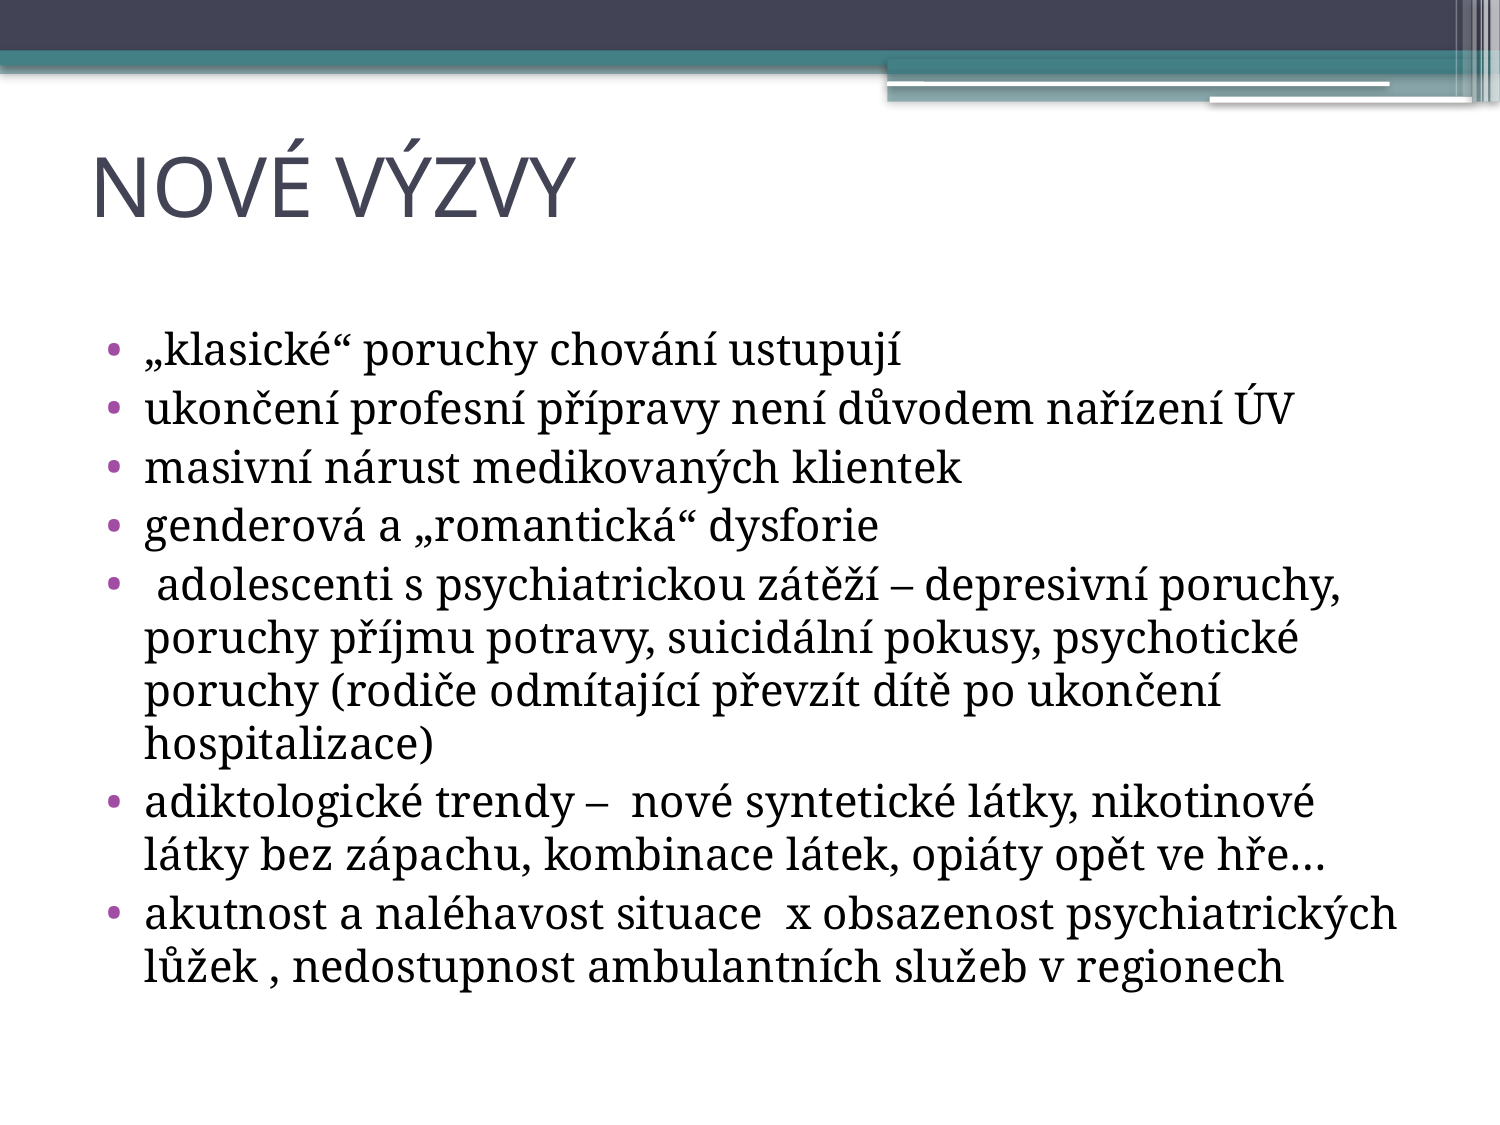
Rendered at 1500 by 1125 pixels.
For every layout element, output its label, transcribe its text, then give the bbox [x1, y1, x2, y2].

title NOVÉ VÝZVY [75, 101, 1425, 268]
list „klasické“ poruchy chování ustupují ukončení profesní přípravy není důvodem nařízení ÚV masivní nárust medikovaných klientek genderová a „romantická“ dysforie adolescenti s psychiatrickou zátěží – depresivní poruchy, poruchy příjmu potravy, suicidální pokusy, psychotické poruchy (rodiče odmítající převzít dítě po ukončení hospitalizace) adiktologické trendy – nové syntetické látky, nikotinové látky bez zápachu, kombinace látek, opiáty opět ve hře… akutnost a naléhavost situace x obsazenost psychiatrických lůžek , nedostupnost ambulantních služeb v regionech [75, 314, 1425, 1047]
